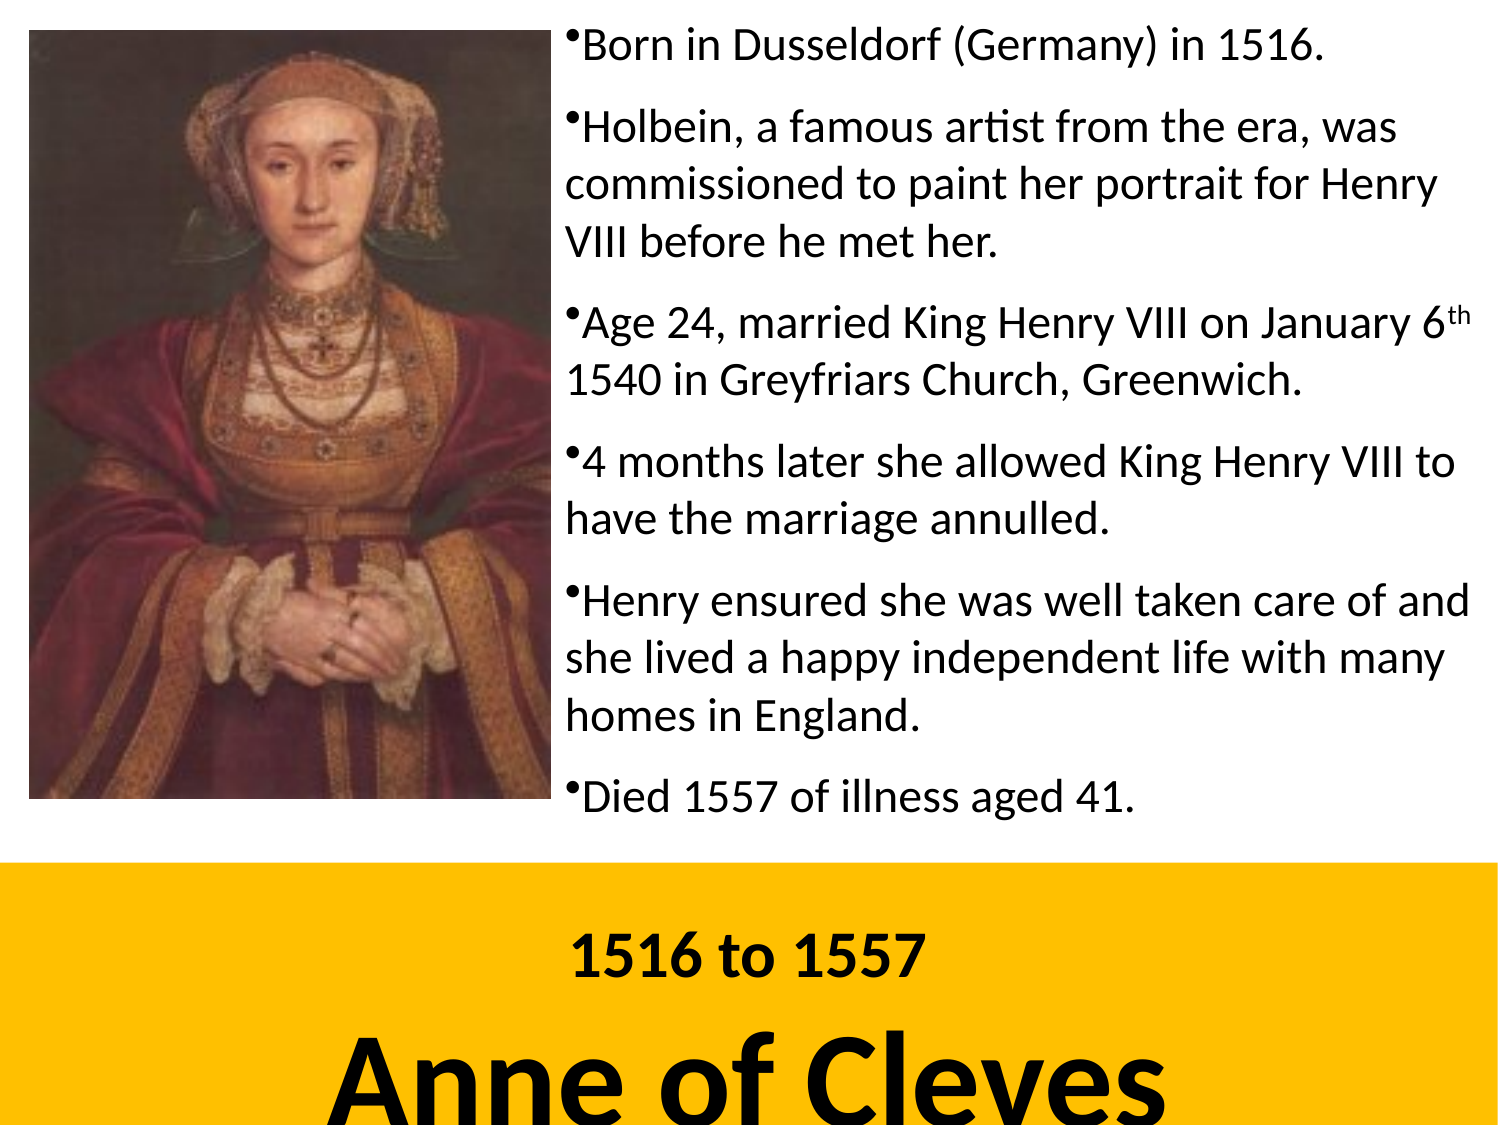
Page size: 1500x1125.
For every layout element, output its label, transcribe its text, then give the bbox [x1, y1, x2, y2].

picture [29, 30, 551, 799]
text_box Born in Dusseldorf (Germany) in 1516. Holbein, a famous artist from the era, was commissioned to paint her portrait for Henry VIII before he met her. Age 24, married King Henry VIII on January 6th 1540 in Greyfriars Church, Greenwich. 4 months later she allowed King Henry VIII to have the marriage annulled. Henry ensured she was well taken care of and she lived a happy independent life with many homes in England. Died 1557 of illness aged 41. [550, 5, 1498, 830]
title 1516 to 1557 Anne of Cleves [0, 862, 1498, 1125]
